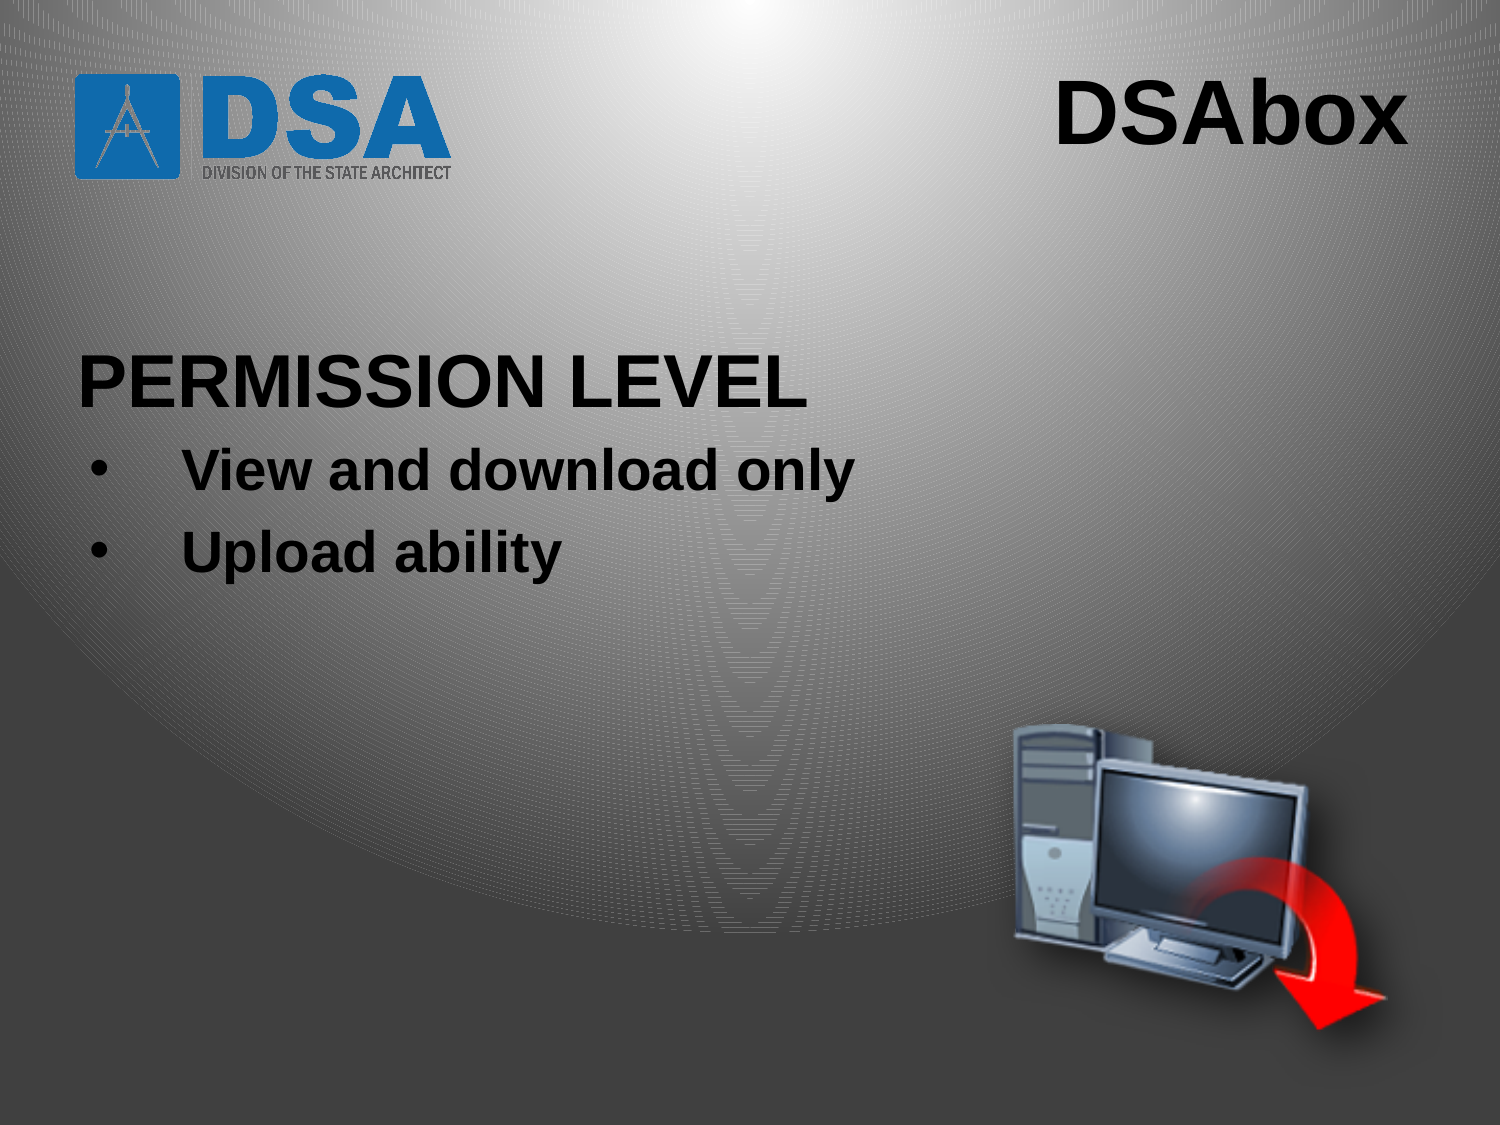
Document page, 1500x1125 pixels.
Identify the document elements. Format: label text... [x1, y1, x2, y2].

list View and download only Upload ability [75, 425, 1425, 868]
picture [75, 74, 451, 180]
picture [1012, 724, 1388, 1032]
text_box DSAbox [937, 45, 1425, 233]
title PERMISSION LEVEL [62, 324, 1288, 450]
